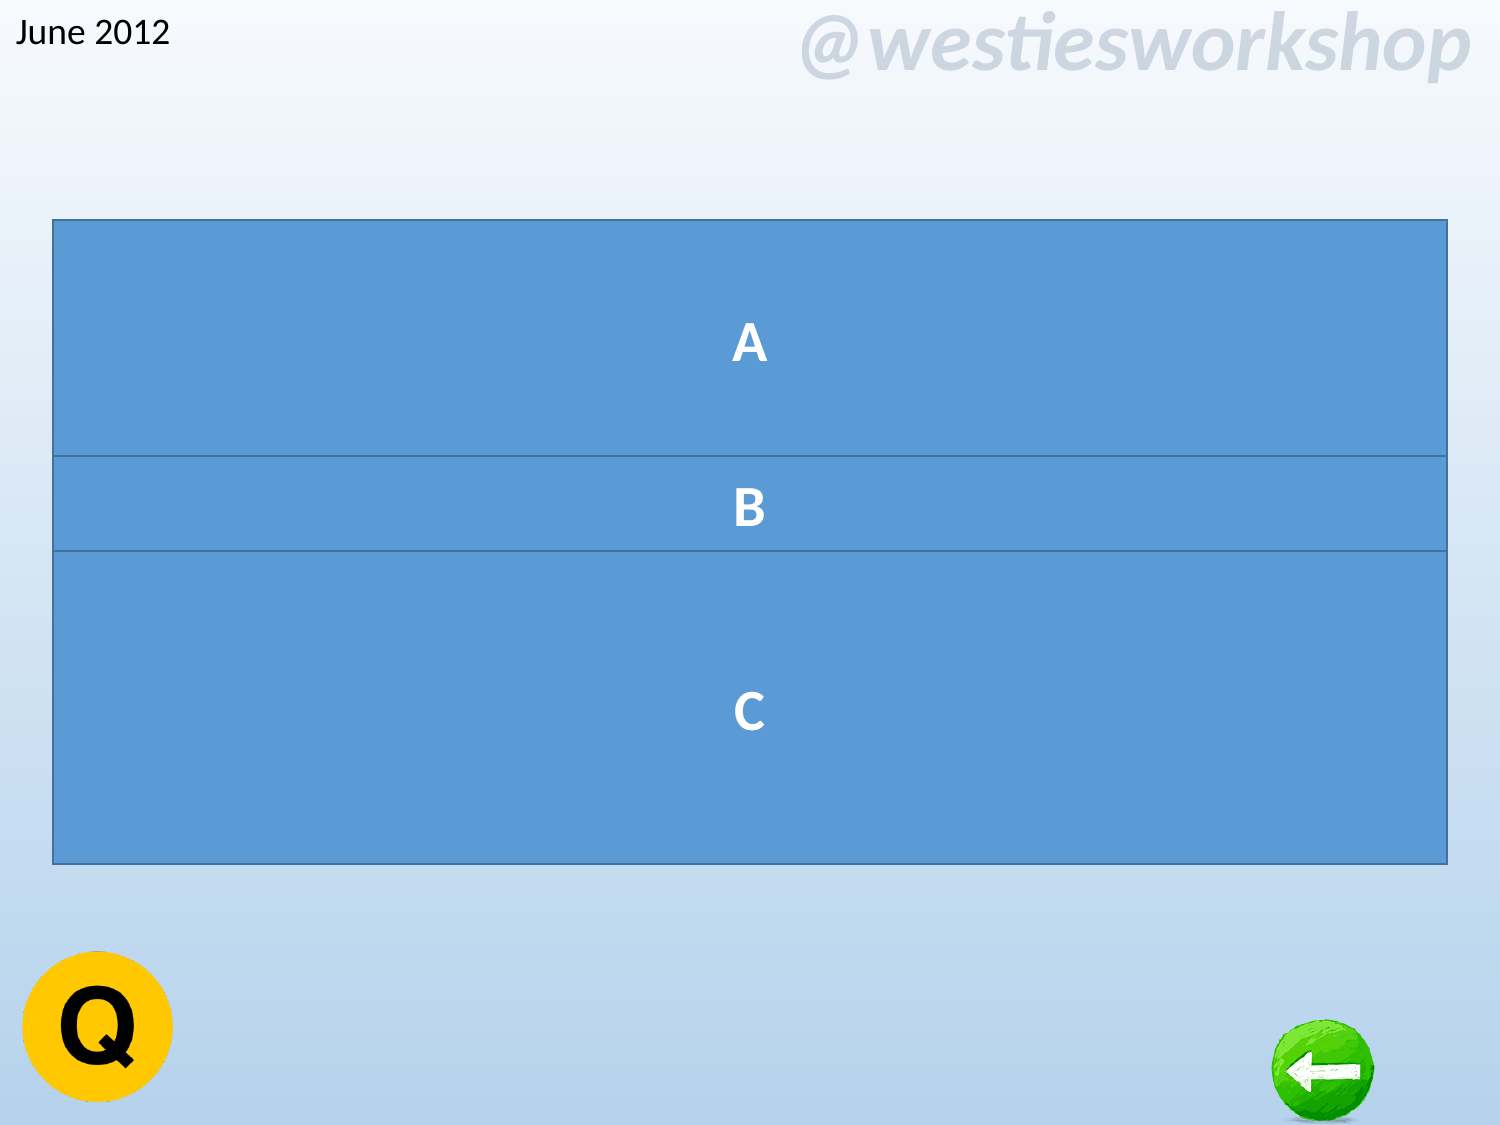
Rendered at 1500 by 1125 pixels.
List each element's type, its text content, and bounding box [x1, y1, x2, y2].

picture [53, 219, 1447, 864]
picture [1269, 1019, 1376, 1125]
text_box June 2012 [1, 0, 186, 60]
picture [0, 928, 197, 1125]
